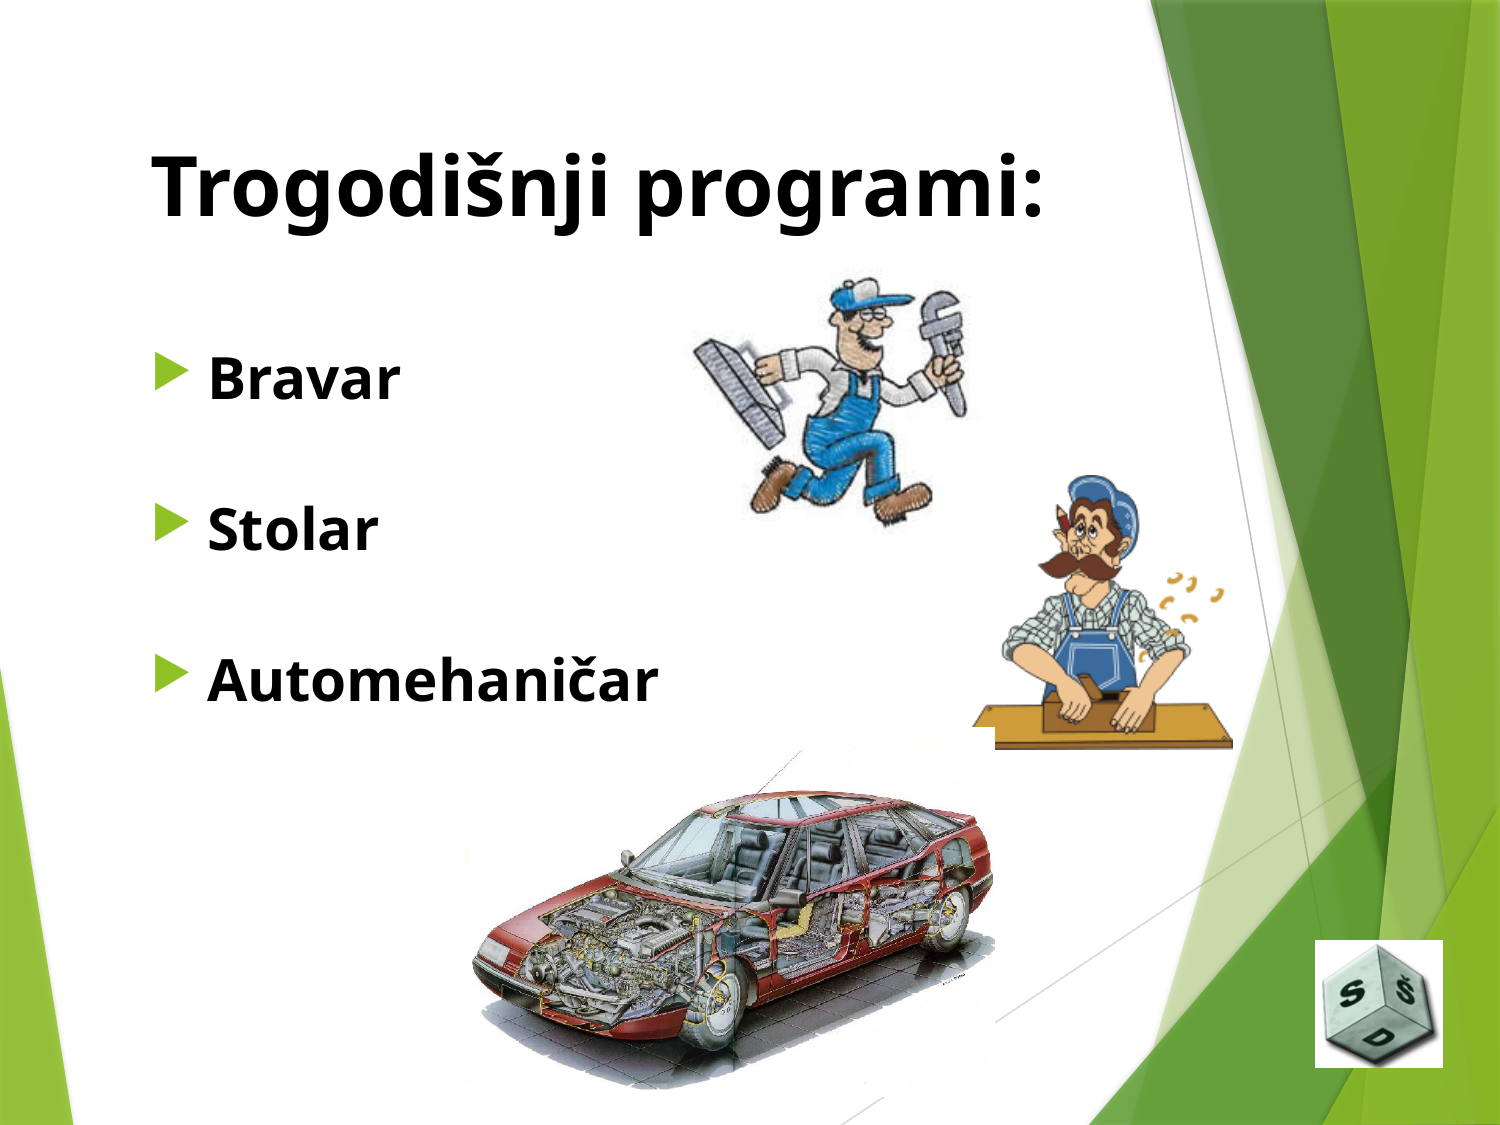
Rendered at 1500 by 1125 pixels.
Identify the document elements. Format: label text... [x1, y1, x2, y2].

picture [448, 242, 1233, 1098]
picture [1315, 940, 1443, 1068]
list Trogodišnji programi: Bravar Stolar Automehaničar [135, 137, 1425, 1038]
